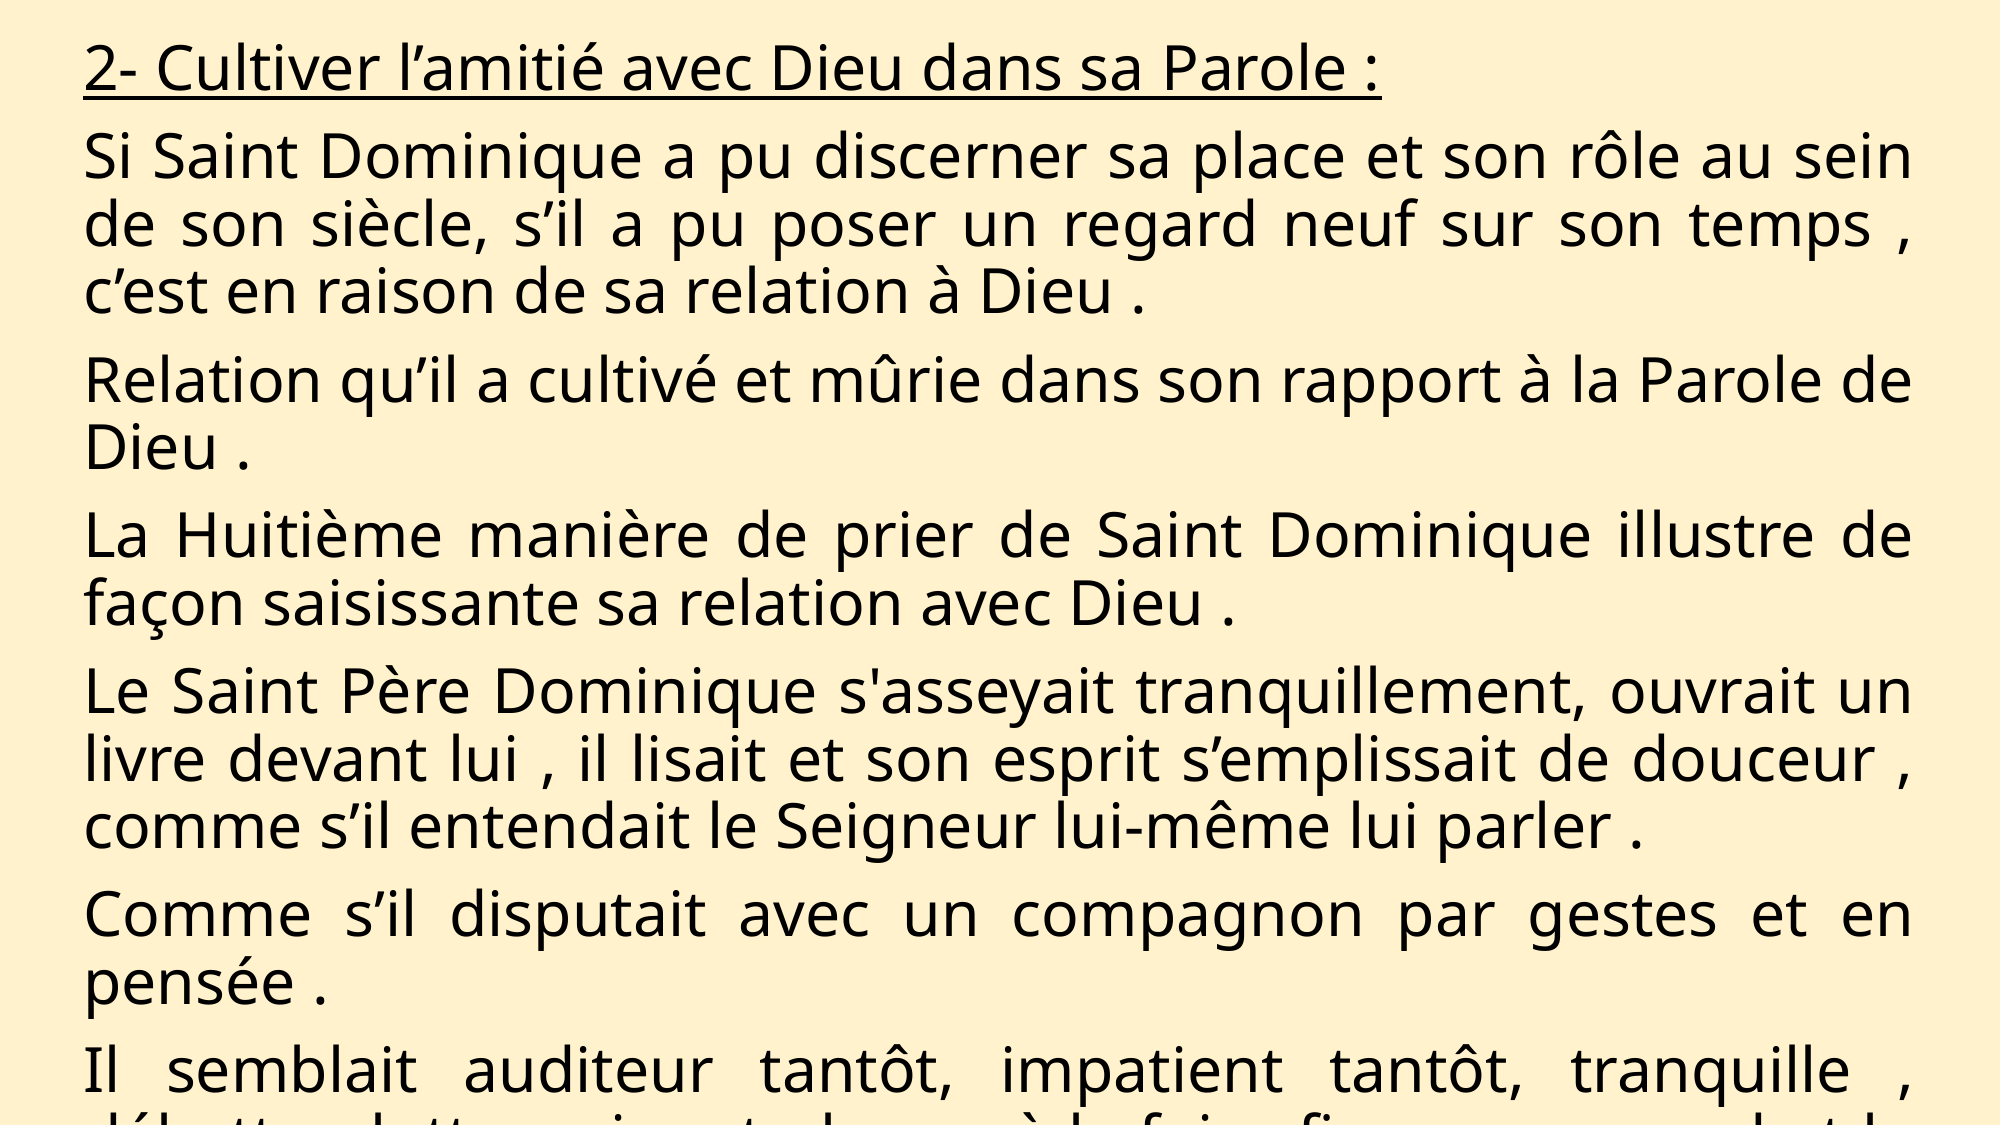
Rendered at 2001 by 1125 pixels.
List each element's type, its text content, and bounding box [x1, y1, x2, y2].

list 2- Cultiver l’amitié avec Dieu dans sa Parole : Si Saint Dominique a pu discerner sa place et son rôle au sein de son siècle, s’il a pu poser un regard neuf sur son temps , c’est en raison de sa relation à Dieu . Relation qu’il a cultivé et mûrie dans son rapport à la Parole de Dieu . La Huitième manière de prier de Saint Dominique illustre de façon saisissante sa relation avec Dieu . Le Saint Père Dominique s'asseyait tranquillement, ouvrait un livre devant lui , il lisait et son esprit s’emplissait de douceur , comme s’il entendait le Seigneur lui-même lui parler . Comme s’il disputait avec un compagnon par gestes et en pensée . Il semblait auditeur tantôt, impatient tantôt, tranquille , débattre, lutter , rire et pleurer à la fois , fixer son regard et le baisser de nouveau parler silencieusement et se frapper la poitrine . [68, 29, 1932, 1096]
